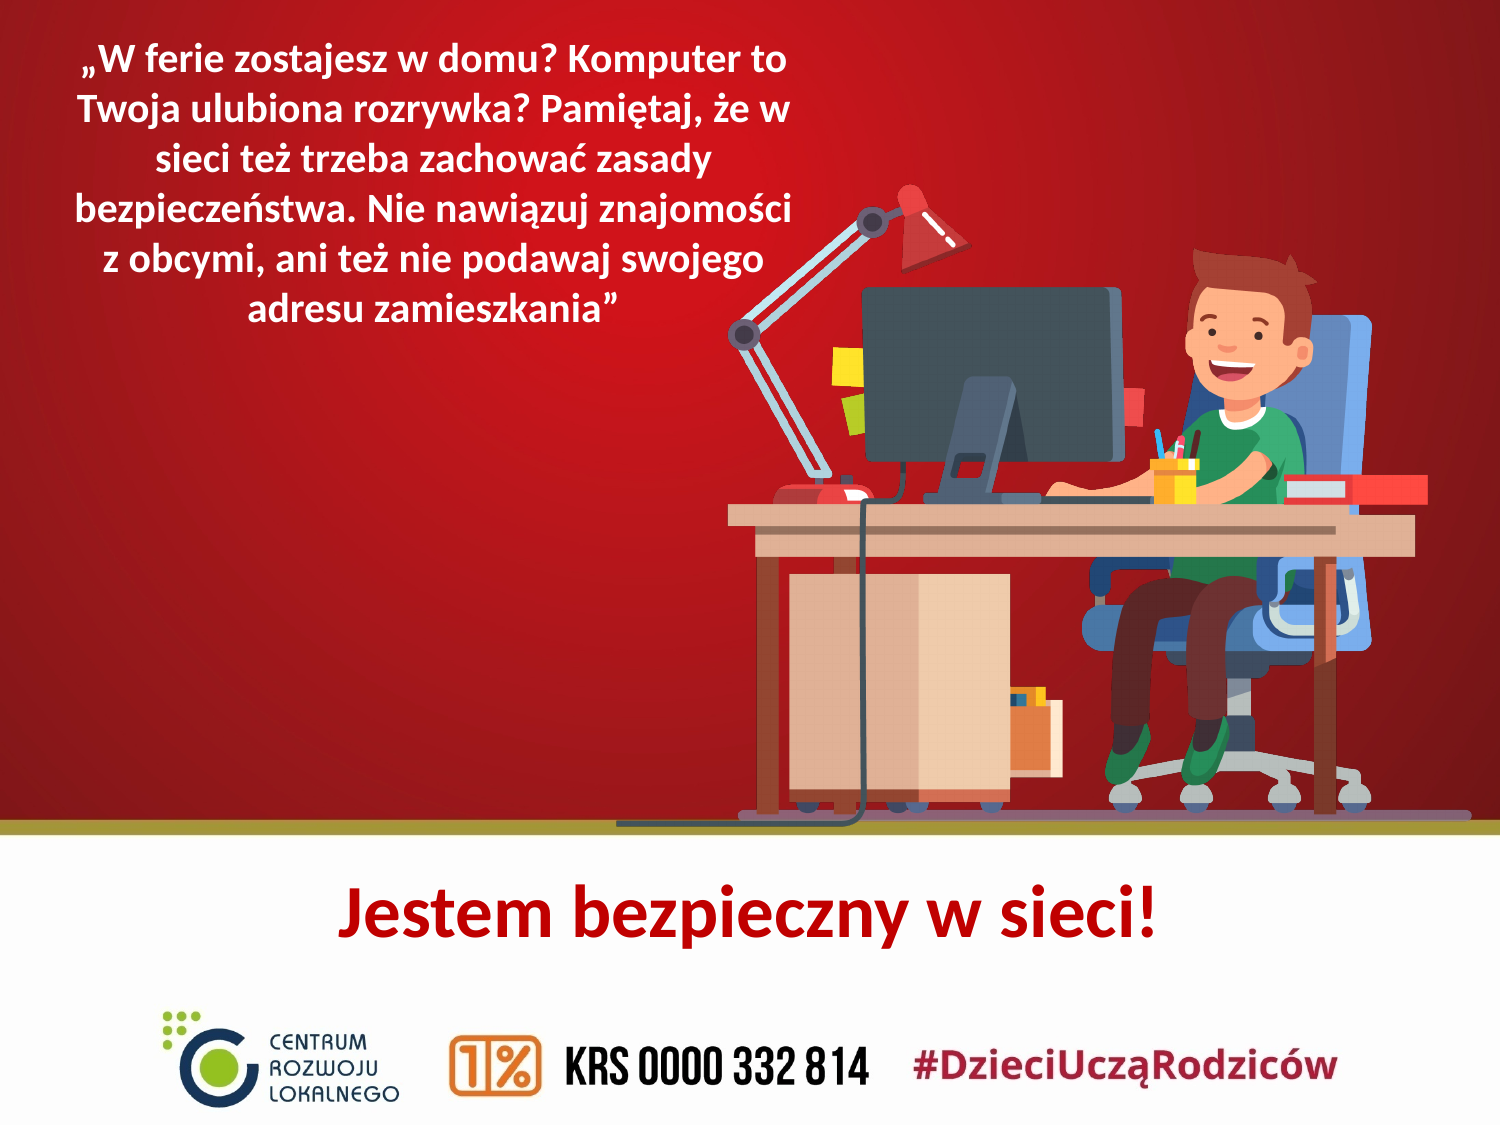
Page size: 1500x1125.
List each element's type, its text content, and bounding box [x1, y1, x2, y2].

text_box Jestem bezpieczny w sieci! [181, 855, 1319, 1061]
picture [0, 0, 1500, 1125]
text_box „W ferie zostajesz w domu? Komputer to Twoja ulubiona rozrywka? Pamiętaj, że w sieci też trzeba zachować zasady bezpieczeństwa. Nie nawiązuj znajomości z obcymi, ani też nie podawaj swojego adresu zamieszkania” [46, 23, 572, 339]
